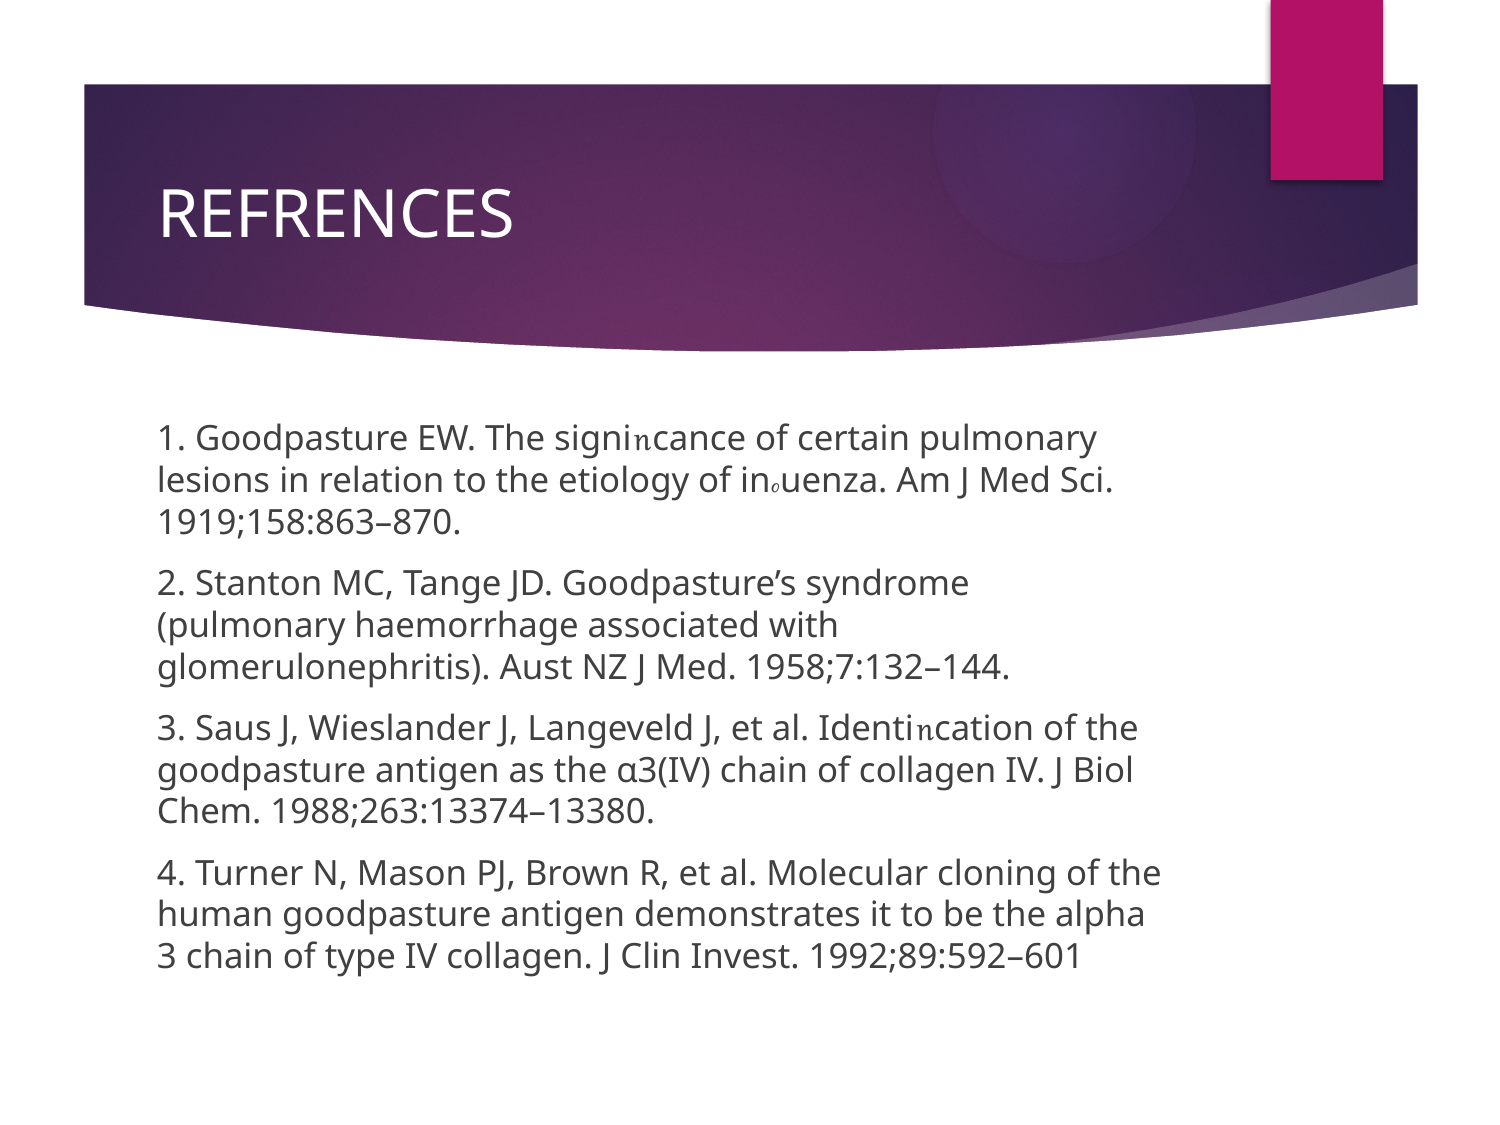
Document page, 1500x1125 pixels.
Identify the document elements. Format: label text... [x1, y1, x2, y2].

list 1. Goodpasture EW. The signicance of certain pulmonary lesions in relation to the etiology of inuenza. Am J Med Sci. 1919;158:863–870. 2. Stanton MC, Tange JD. Goodpasture’s syndrome (pulmonary haemorrhage associated with glomerulonephritis). Aust NZ J Med. 1958;7:132–144. 3. Saus J, Wieslander J, Langeveld J, et al. Identication of the goodpasture antigen as the α3(IV) chain of collagen IV. J Biol Chem. 1988;263:13374–13380. 4. Turner N, Mason PJ, Brown R, et al. Molecular cloning of the human goodpasture antigen demonstrates it to be the alpha 3 chain of type IV collagen. J Clin Invest. 1992;89:592–601 [141, 408, 1183, 988]
title REFRENCES [142, 152, 1183, 269]
